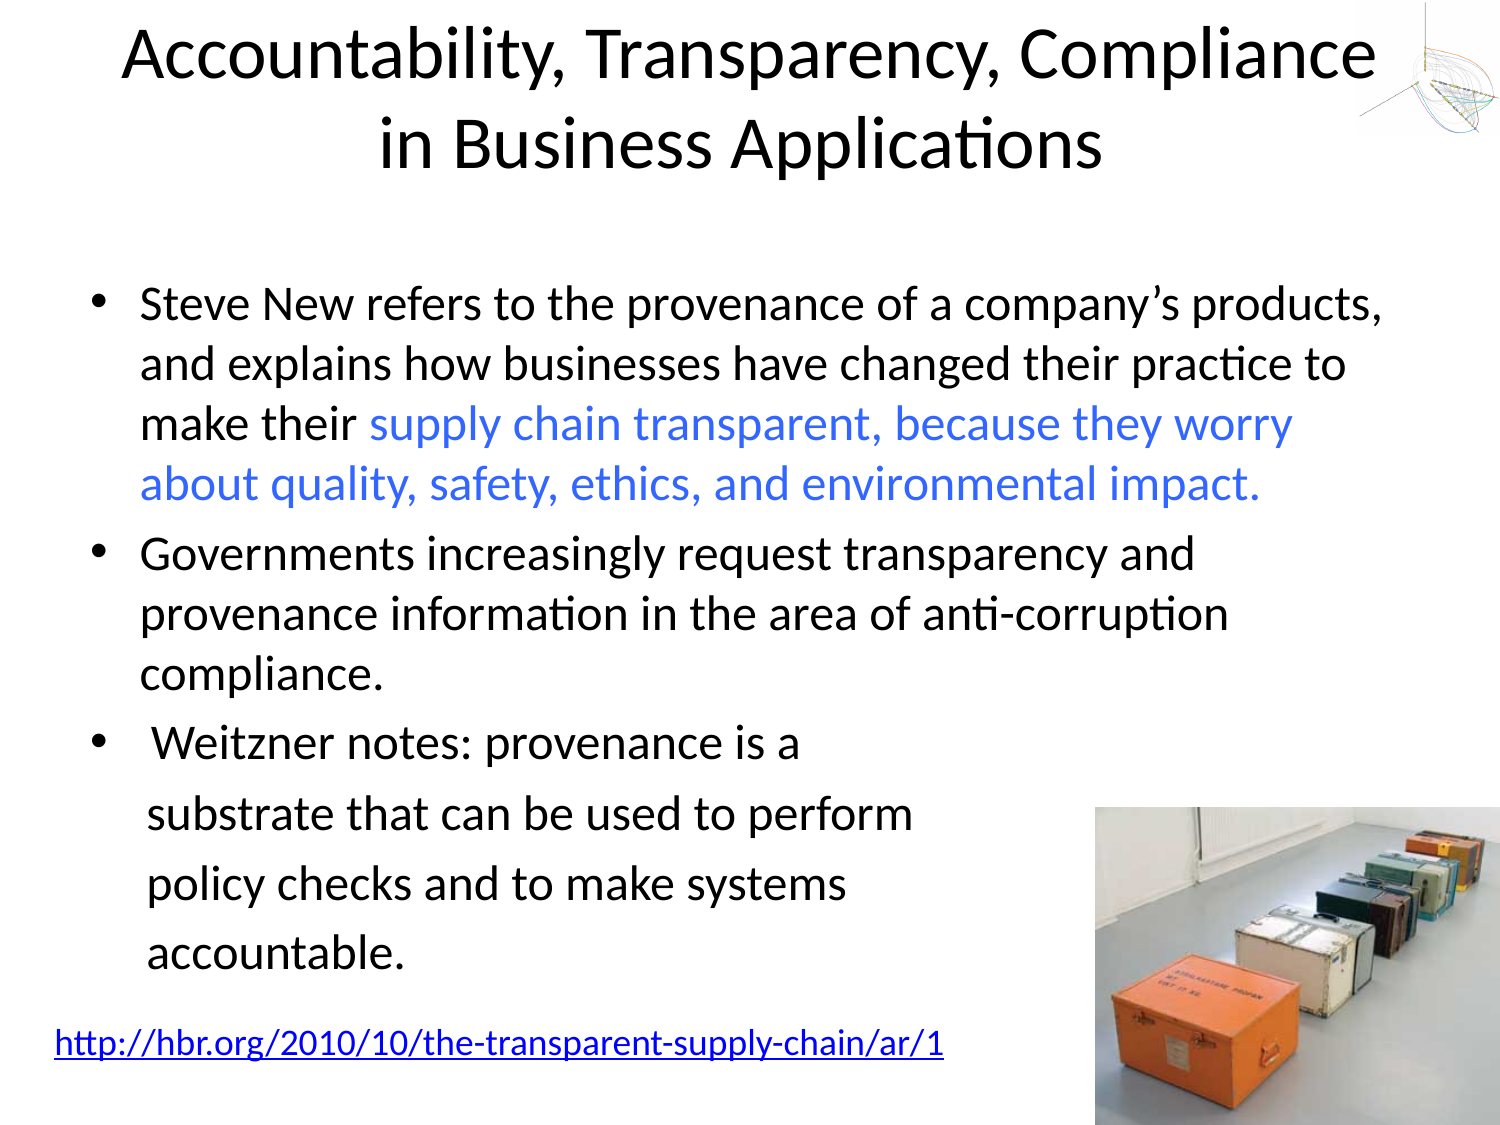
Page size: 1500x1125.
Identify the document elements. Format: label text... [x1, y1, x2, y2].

list Steve New refers to the provenance of a company’s products, and explains how businesses have changed their practice to make their supply chain transparent, because they worry about quality, safety, ethics, and environmental impact. Governments increasingly request transparency and provenance information in the area of anti-corruption compliance. Weitzner notes: provenance is a substrate that can be used to perform policy checks and to make systems accountable. [75, 262, 1425, 1005]
text_box http://hbr.org/2010/10/the-transparent-supply-chain/ar/1 [39, 1010, 1000, 1116]
picture [1095, 806, 1500, 1125]
picture [1356, 0, 1500, 135]
title Accountability, Transparency, Compliance in Business Applications [75, 45, 1425, 233]
